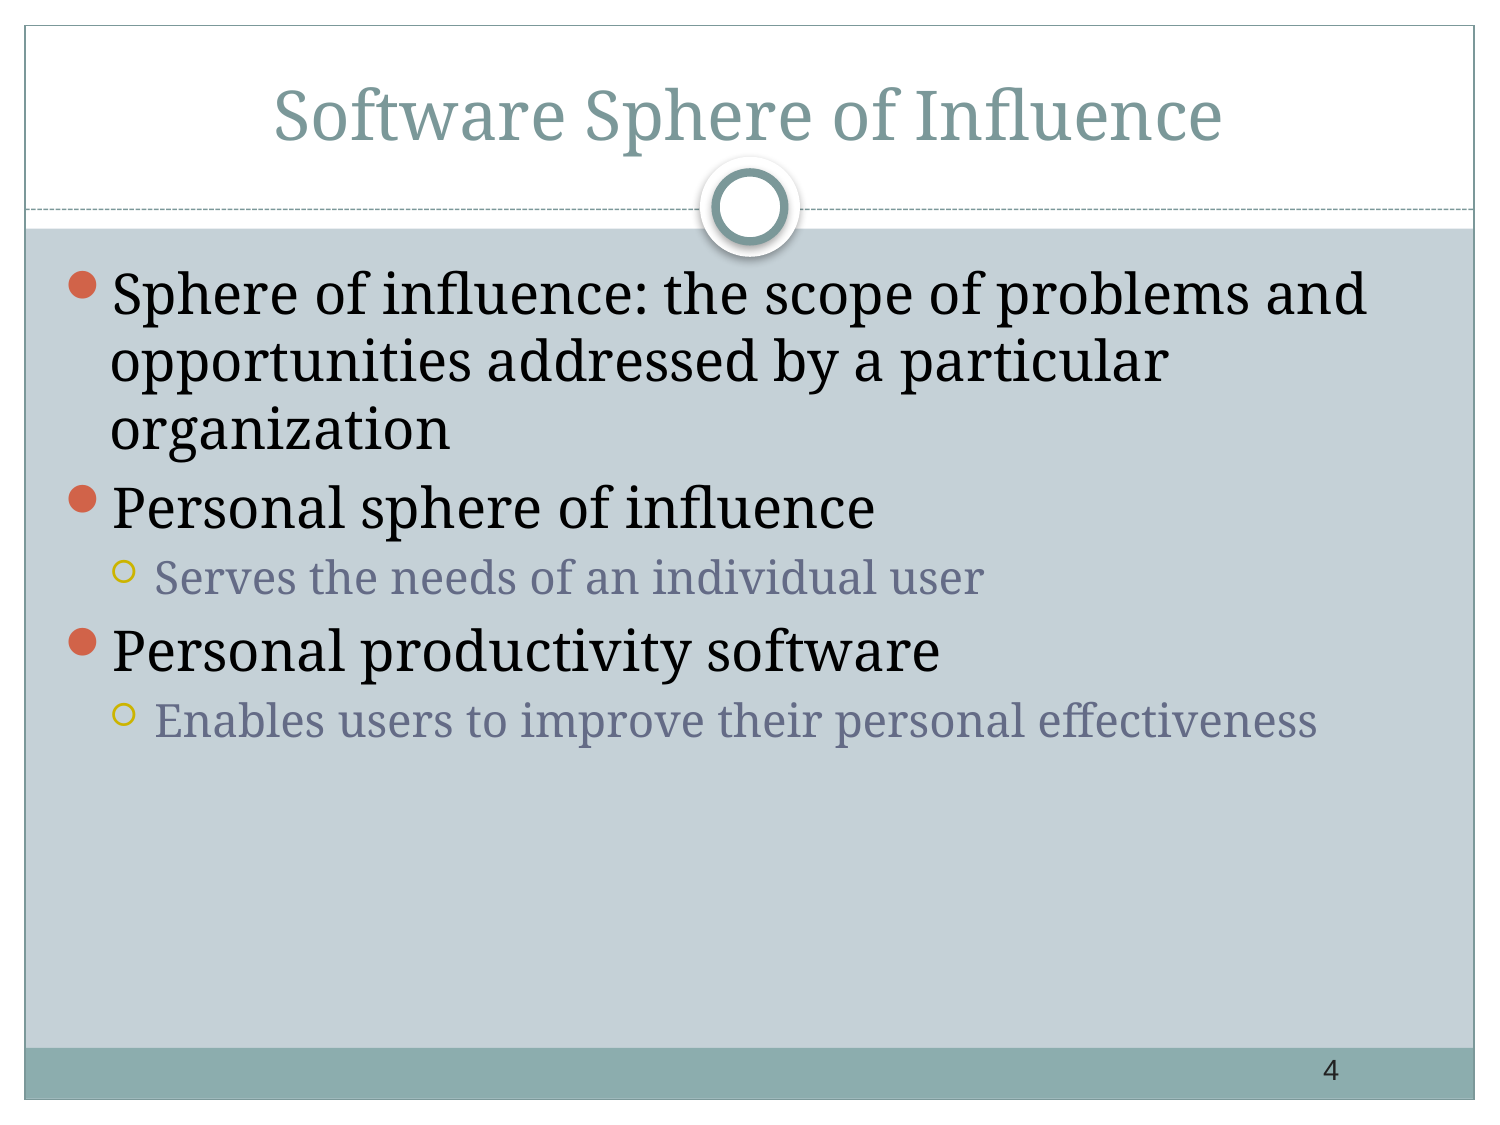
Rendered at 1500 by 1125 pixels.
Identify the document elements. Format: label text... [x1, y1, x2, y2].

title Software Sphere of Influence [49, 37, 1450, 162]
slide_number 4 [1250, 1037, 1413, 1100]
list Sphere of influence: the scope of problems and opportunities addressed by a particular organization Personal sphere of influence Serves the needs of an individual user Personal productivity software Enables users to improve their personal effectiveness [49, 250, 1445, 1001]
